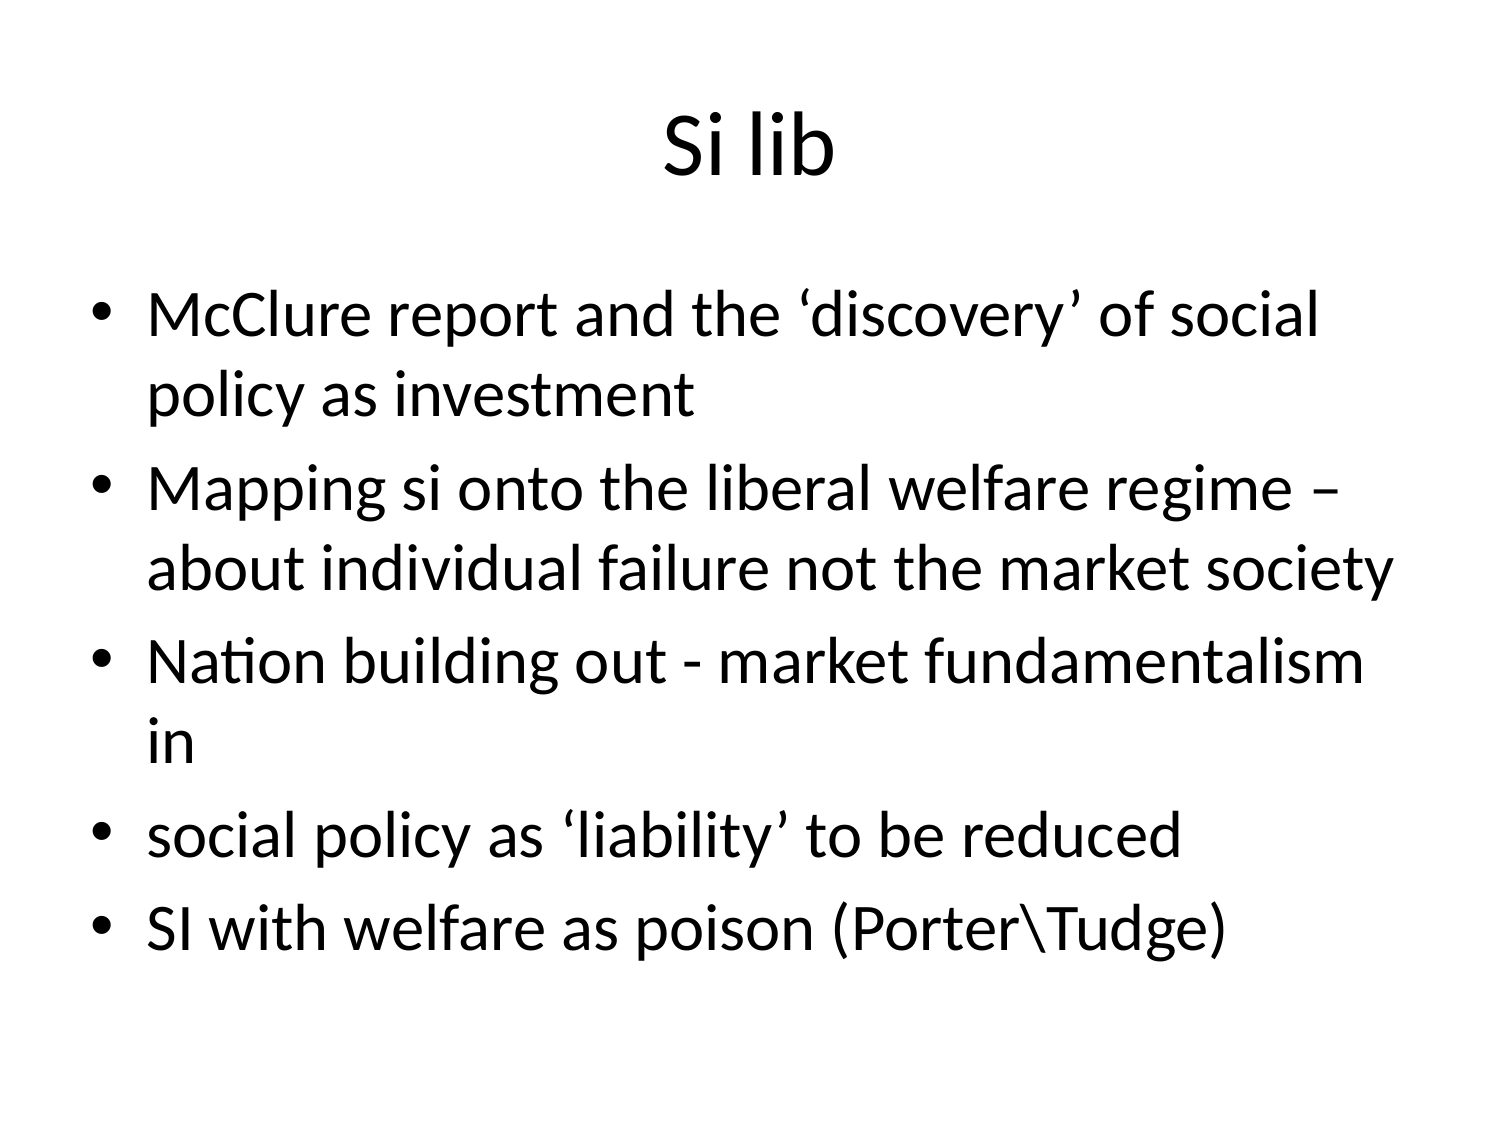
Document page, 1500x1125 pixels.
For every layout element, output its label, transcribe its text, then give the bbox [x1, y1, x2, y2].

list McClure report and the ‘discovery’ of social policy as investment Mapping si onto the liberal welfare regime – about individual failure not the market society Nation building out - market fundamentalism in social policy as ‘liability’ to be reduced SI with welfare as poison (Porter\Tudge) [75, 262, 1425, 1005]
title Si lib [75, 45, 1425, 233]
